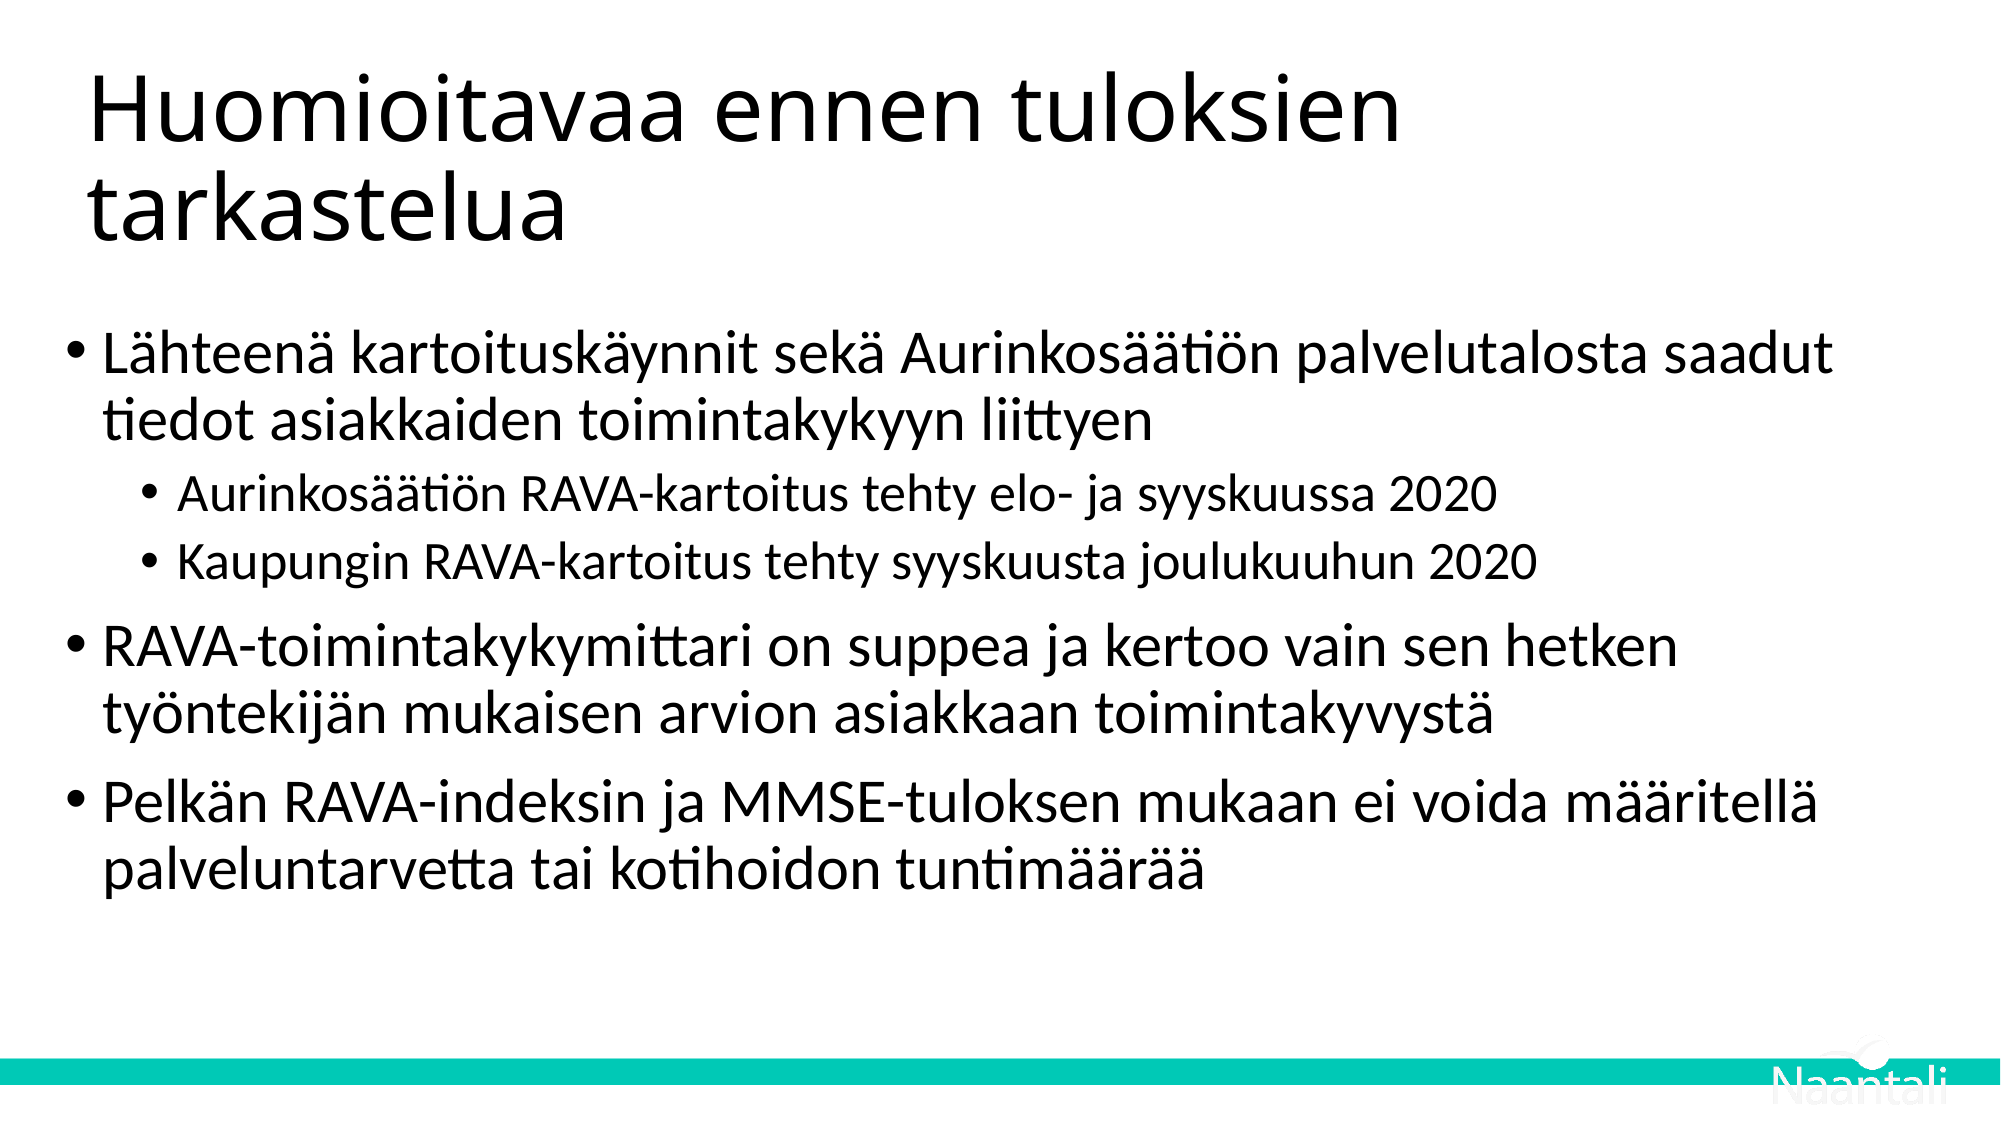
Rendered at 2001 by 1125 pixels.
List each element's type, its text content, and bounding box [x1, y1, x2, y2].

picture [0, 1018, 2001, 1125]
title Huomioitavaa ennen tuloksien tarkastelua [71, 52, 1797, 270]
list Lähteenä kartoituskäynnit sekä Aurinkosäätiön palvelutalosta saadut tiedot asiakkaiden toimintakykyyn liittyen Aurinkosäätiön RAVA-kartoitus tehty elo- ja syyskuussa 2020 Kaupungin RAVA-kartoitus tehty syyskuusta joulukuuhun 2020 RAVA-toimintakykymittari on suppea ja kertoo vain sen hetken työntekijän mukaisen arvion asiakkaan toimintakyvystä Pelkän RAVA-indeksin ja MMSE-tuloksen mukaan ei voida määritellä palveluntarvetta tai kotihoidon tuntimäärää [50, 311, 1872, 913]
